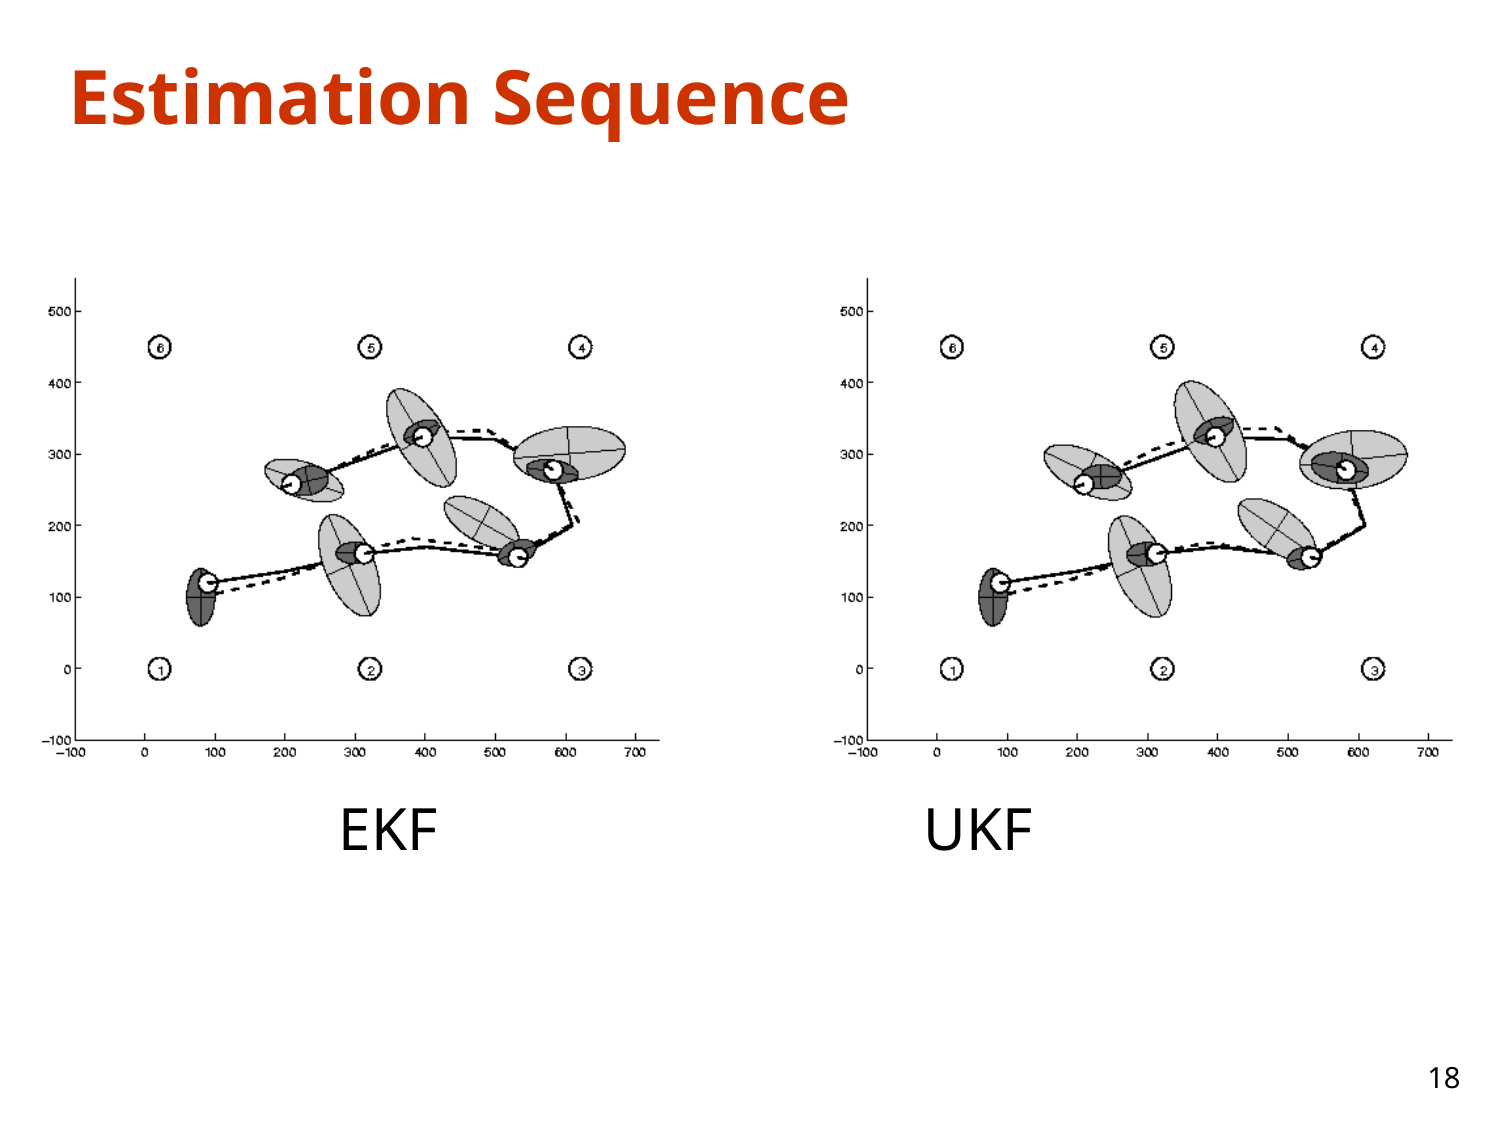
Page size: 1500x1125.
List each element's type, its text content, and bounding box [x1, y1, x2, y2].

text_box EKF UKF [323, 793, 1264, 871]
slide_number 18 [1375, 1031, 1476, 1107]
picture [821, 265, 1466, 770]
picture [29, 265, 674, 770]
title Estimation Sequence [53, 41, 1478, 147]
